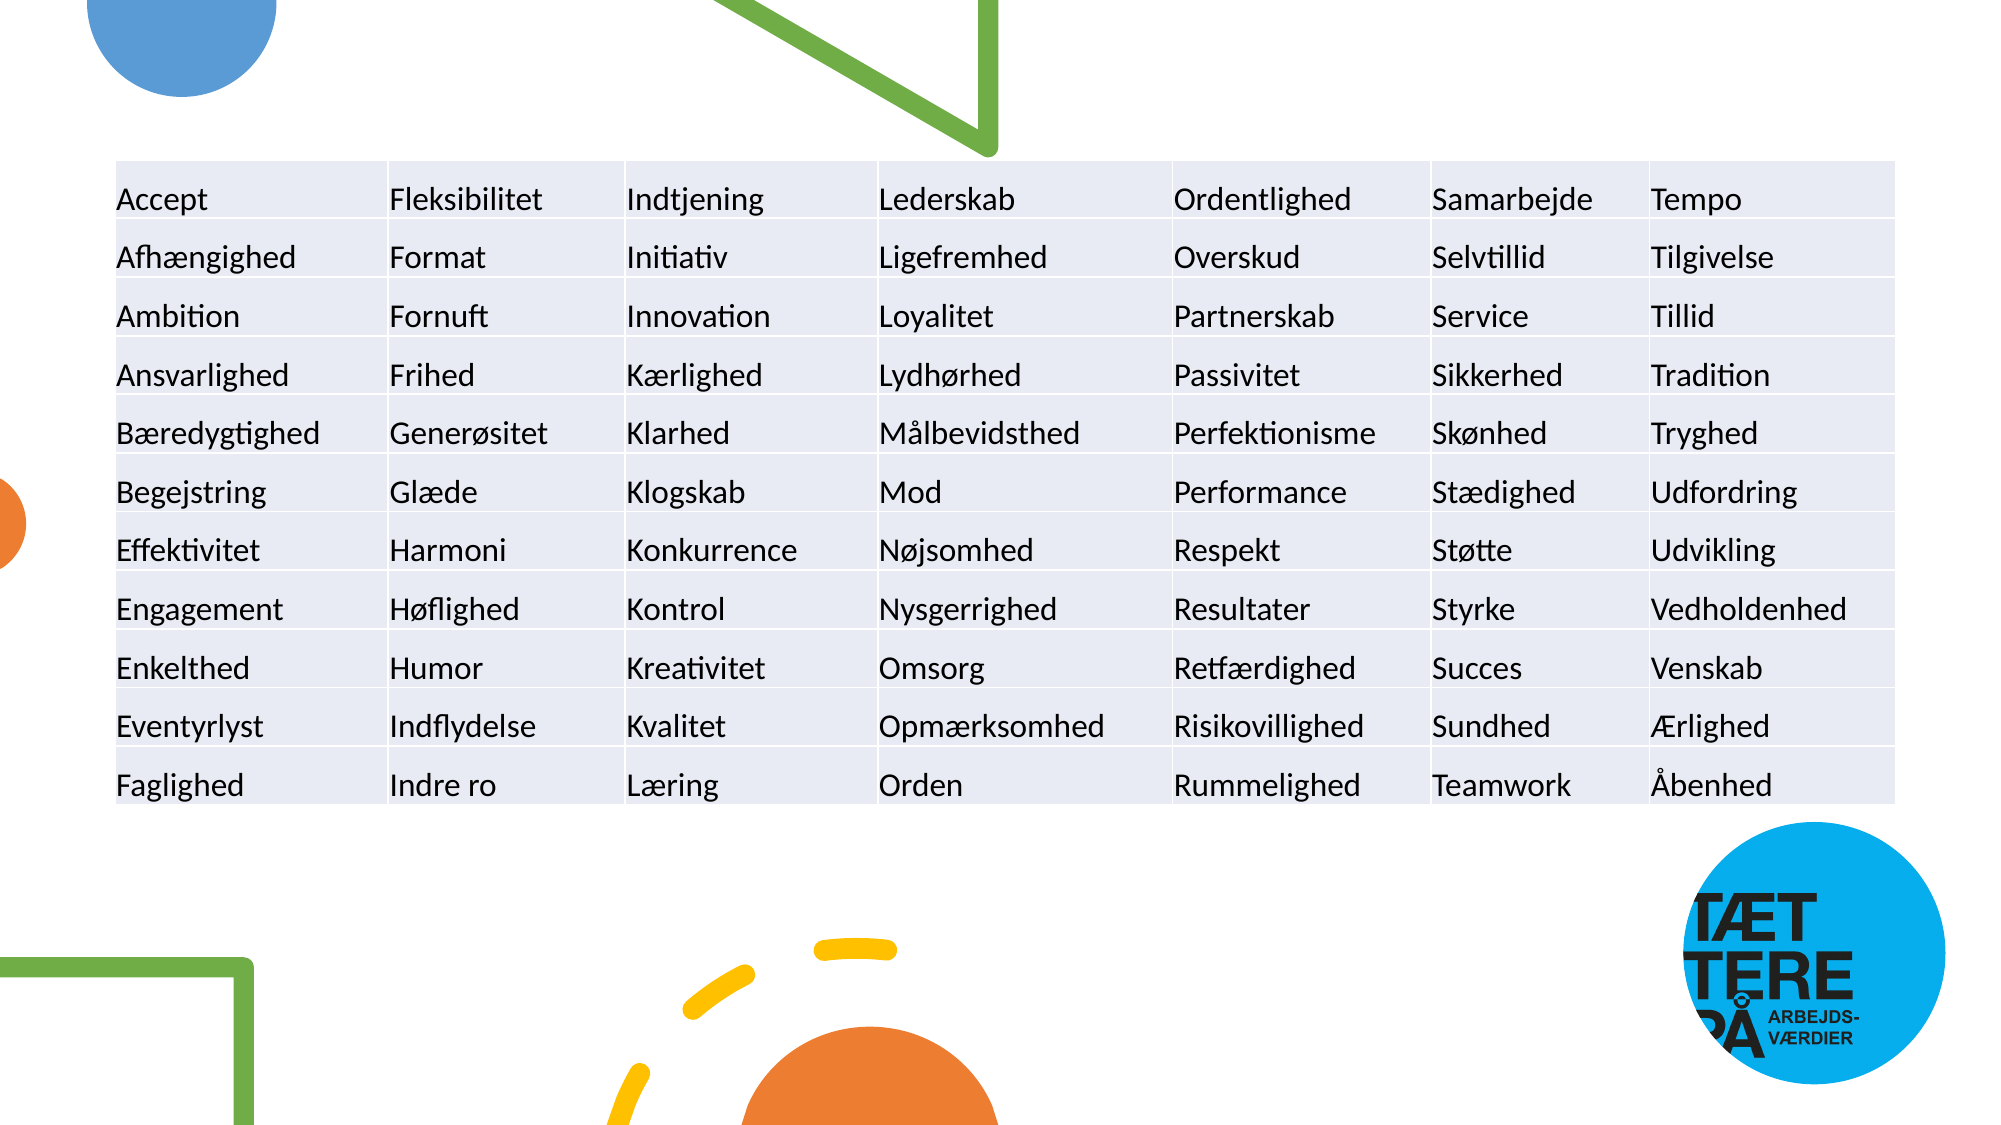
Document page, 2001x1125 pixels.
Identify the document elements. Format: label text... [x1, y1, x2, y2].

text_box [85, 0, 278, 98]
table_cell Stædighed [1432, 454, 1649, 511]
text_box [713, 0, 999, 158]
table_header Lederskab [879, 161, 1172, 217]
table_cell Afhængighed [116, 219, 387, 276]
table_cell Styrke [1432, 571, 1649, 628]
table_cell Rummelighed [1173, 747, 1430, 804]
picture [1683, 952, 1722, 998]
picture [1713, 894, 1774, 940]
table_cell Engagement [116, 571, 387, 628]
text_box [740, 1025, 1000, 1125]
table_cell Orden [879, 747, 1172, 804]
table_cell Fornuft [389, 278, 624, 335]
table_cell Udfordring [1650, 454, 1895, 511]
table_cell Risikovillighed [1173, 688, 1430, 745]
table_cell Begejstring [116, 454, 387, 511]
table_cell Tilgivelse [1650, 219, 1895, 276]
table_cell Enkelthed [116, 630, 387, 687]
table_cell Service [1432, 278, 1649, 335]
table_cell Effektivitet [116, 512, 387, 569]
text_box [606, 1063, 651, 1125]
table_cell Støtte [1432, 512, 1649, 569]
picture [1842, 1032, 1848, 1043]
picture [1823, 821, 1946, 938]
picture [1770, 952, 1808, 998]
picture [1783, 1011, 1790, 1022]
table_cell Ærlighed [1650, 688, 1895, 745]
table_cell Innovation [626, 278, 877, 335]
table_cell Nysgerrighed [879, 571, 1172, 628]
table_cell Partnerskab [1173, 278, 1430, 335]
picture [1813, 1032, 1818, 1044]
table_cell Målbevidsthed [879, 395, 1172, 452]
table_cell Mod [879, 454, 1172, 511]
picture [1796, 1011, 1803, 1022]
picture [1782, 1032, 1795, 1044]
table_cell Opmærksomhed [879, 688, 1172, 745]
table_cell Åbenhed [1650, 747, 1895, 804]
table_header Samarbejde [1432, 161, 1649, 217]
table_cell Humor [389, 630, 624, 687]
table_header Indtjening [626, 161, 877, 217]
table_cell Læring [626, 747, 877, 804]
text_box [0, 957, 254, 1125]
table_cell Frihed [389, 337, 624, 393]
table_cell Vedholdenhed [1650, 571, 1895, 628]
table_cell Bæredygtighed [116, 395, 387, 452]
table_cell Venskab [1650, 630, 1895, 687]
table_cell Selvtillid [1432, 219, 1649, 276]
text_box [0, 0, 2000, 1125]
table_cell Kærlighed [626, 337, 877, 393]
text_box [682, 964, 756, 1020]
table_cell Indre ro [389, 747, 624, 804]
picture [1827, 968, 1946, 1085]
table_cell Respekt [1173, 512, 1430, 569]
table_cell Succes [1432, 630, 1649, 687]
table_cell Lydhørhed [879, 337, 1172, 393]
table_cell Omsorg [879, 630, 1172, 687]
table_cell Udvikling [1650, 512, 1895, 569]
table_cell Overskud [1173, 219, 1430, 276]
table_cell Ligefremhed [879, 219, 1172, 276]
table_cell Høflighed [389, 571, 624, 628]
table_cell Resultater [1173, 571, 1430, 628]
table_cell Glæde [389, 454, 624, 511]
picture [1800, 1032, 1806, 1043]
table_cell Performance [1173, 454, 1430, 511]
table_header Ordentlighed [1173, 161, 1430, 217]
picture [1728, 952, 1762, 998]
table_cell Ambition [116, 278, 387, 335]
table_cell Ansvarlighed [116, 337, 387, 393]
table_cell Passivitet [1173, 337, 1430, 393]
table_cell Initiativ [626, 219, 877, 276]
table_cell Nøjsomhed [879, 512, 1172, 569]
table_cell Tryghed [1650, 395, 1895, 452]
picture [1683, 970, 1801, 1085]
table_cell Sikkerhed [1432, 337, 1649, 393]
table_cell Kvalitet [626, 688, 877, 745]
table_cell Faglighed [116, 747, 387, 804]
table_cell Retfærdighed [1173, 630, 1430, 687]
picture [1817, 952, 1852, 998]
picture [1809, 1011, 1816, 1022]
table_cell Generøsitet [389, 395, 624, 452]
table_cell Format [389, 219, 624, 276]
table_cell Kontrol [626, 571, 877, 628]
table_cell Kreativitet [626, 630, 877, 687]
table_cell Perfektionisme [1173, 395, 1430, 452]
picture [1683, 821, 1805, 940]
table_header Fleksibilitet [389, 161, 624, 217]
table_cell Skønhed [1432, 395, 1649, 452]
text_box [813, 937, 898, 961]
picture [1734, 1000, 1749, 1008]
table_cell Loyalitet [879, 278, 1172, 335]
table_cell Klarhed [626, 395, 877, 452]
table_cell Tradition [1650, 337, 1895, 393]
table_cell Sundhed [1432, 688, 1649, 745]
table_cell Teamwork [1432, 747, 1649, 804]
table_cell Harmoni [389, 512, 624, 569]
table_cell Klogskab [626, 454, 877, 511]
table_cell Tillid [1650, 278, 1895, 335]
picture [1778, 894, 1816, 940]
table_cell Indflydelse [389, 688, 624, 745]
table_cell Eventyrlyst [116, 688, 387, 745]
text_box [0, 477, 28, 571]
table_cell Konkurrence [626, 512, 877, 569]
table_header Accept [116, 161, 387, 217]
table_header Tempo [1650, 161, 1895, 217]
